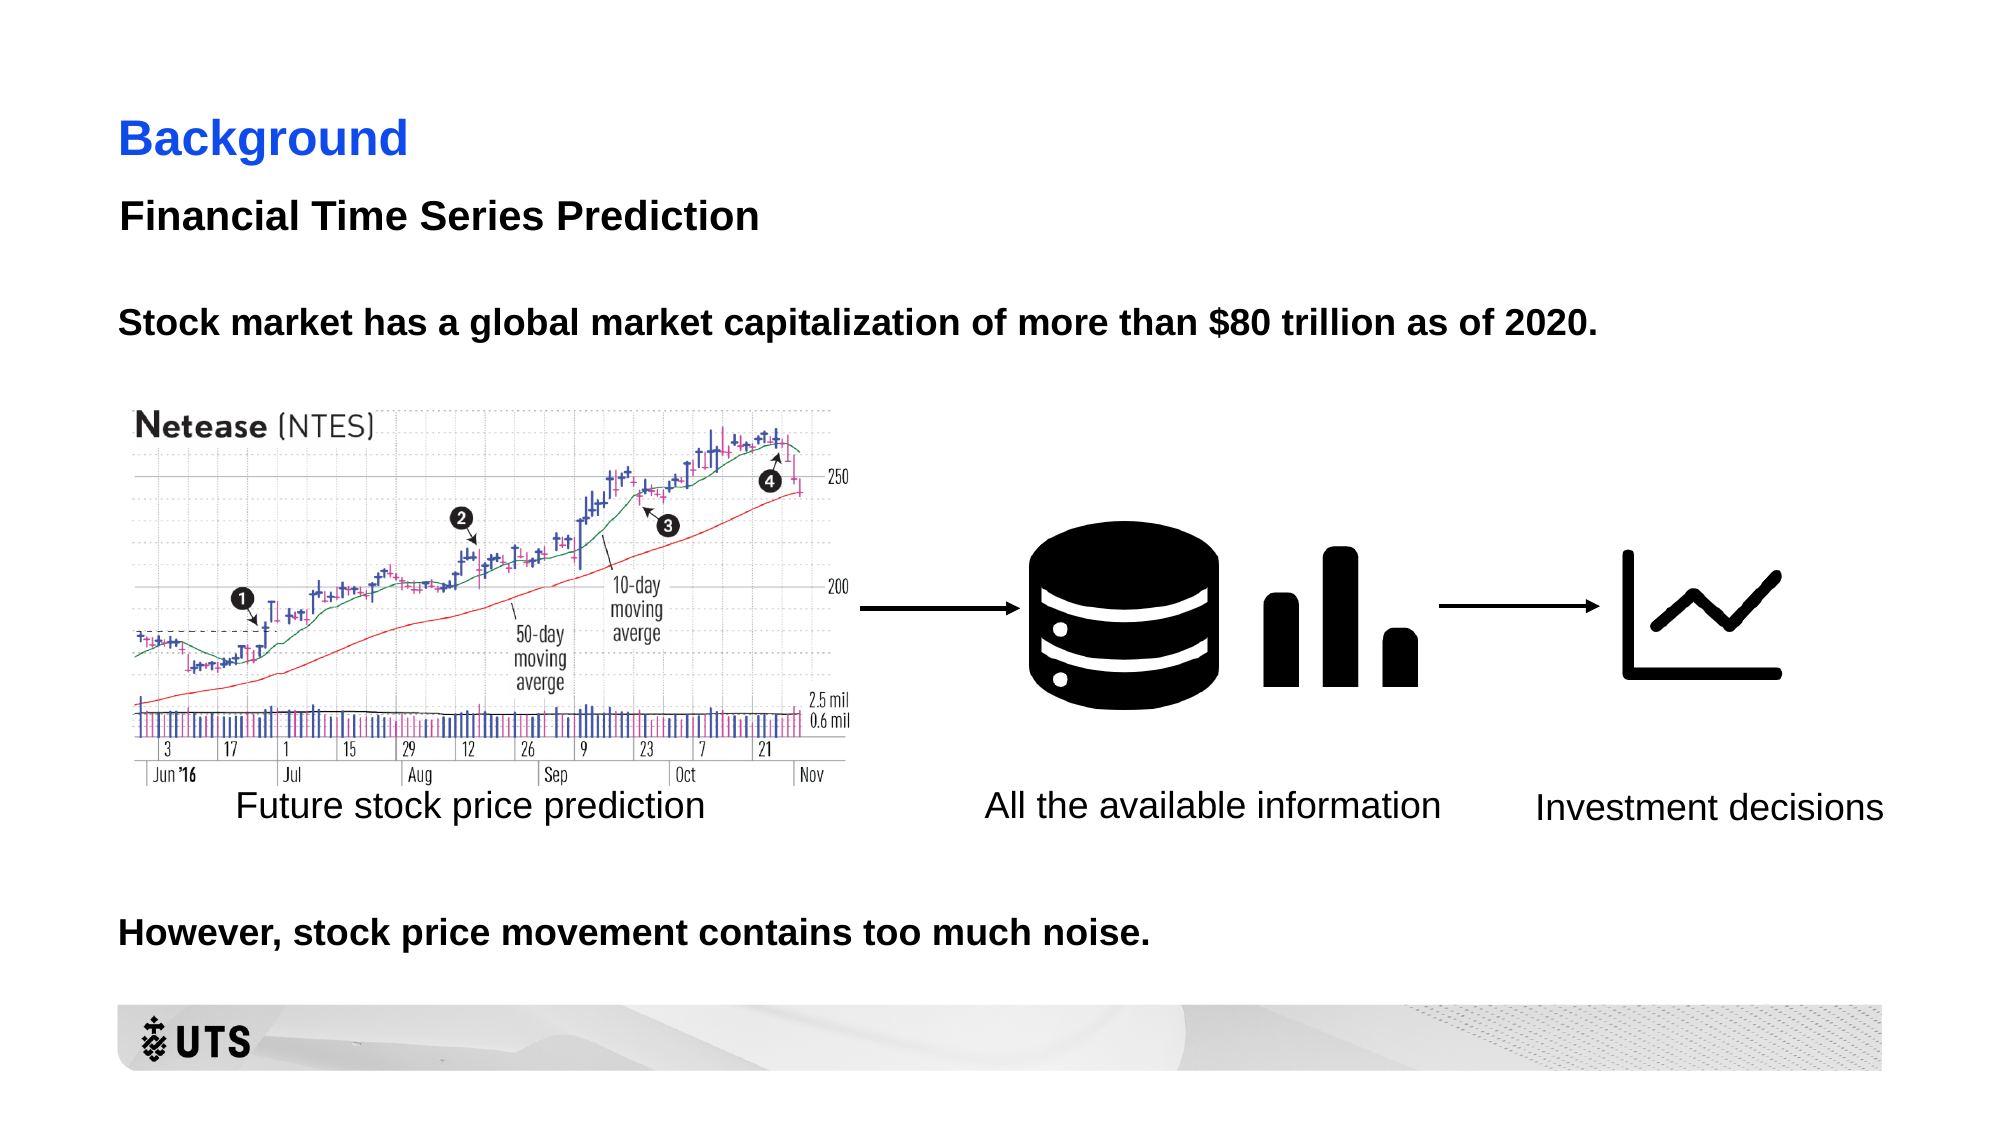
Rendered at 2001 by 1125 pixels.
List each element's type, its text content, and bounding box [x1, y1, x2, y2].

picture [132, 405, 850, 786]
title Background [102, 96, 1797, 174]
list Financial Time Series Prediction [104, 186, 1799, 284]
text_box Future stock price prediction [220, 786, 721, 833]
text_box All the available information [969, 773, 1457, 833]
picture [117, 1004, 1882, 1071]
text_box Investment decisions [1520, 775, 1900, 836]
list Stock market has a global market capitalization of more than $80 trillion as of 2020. However, stock price movement contains too much noise. [102, 290, 1901, 961]
picture [1029, 521, 1219, 710]
picture [1610, 513, 1800, 703]
picture [1251, 521, 1441, 710]
